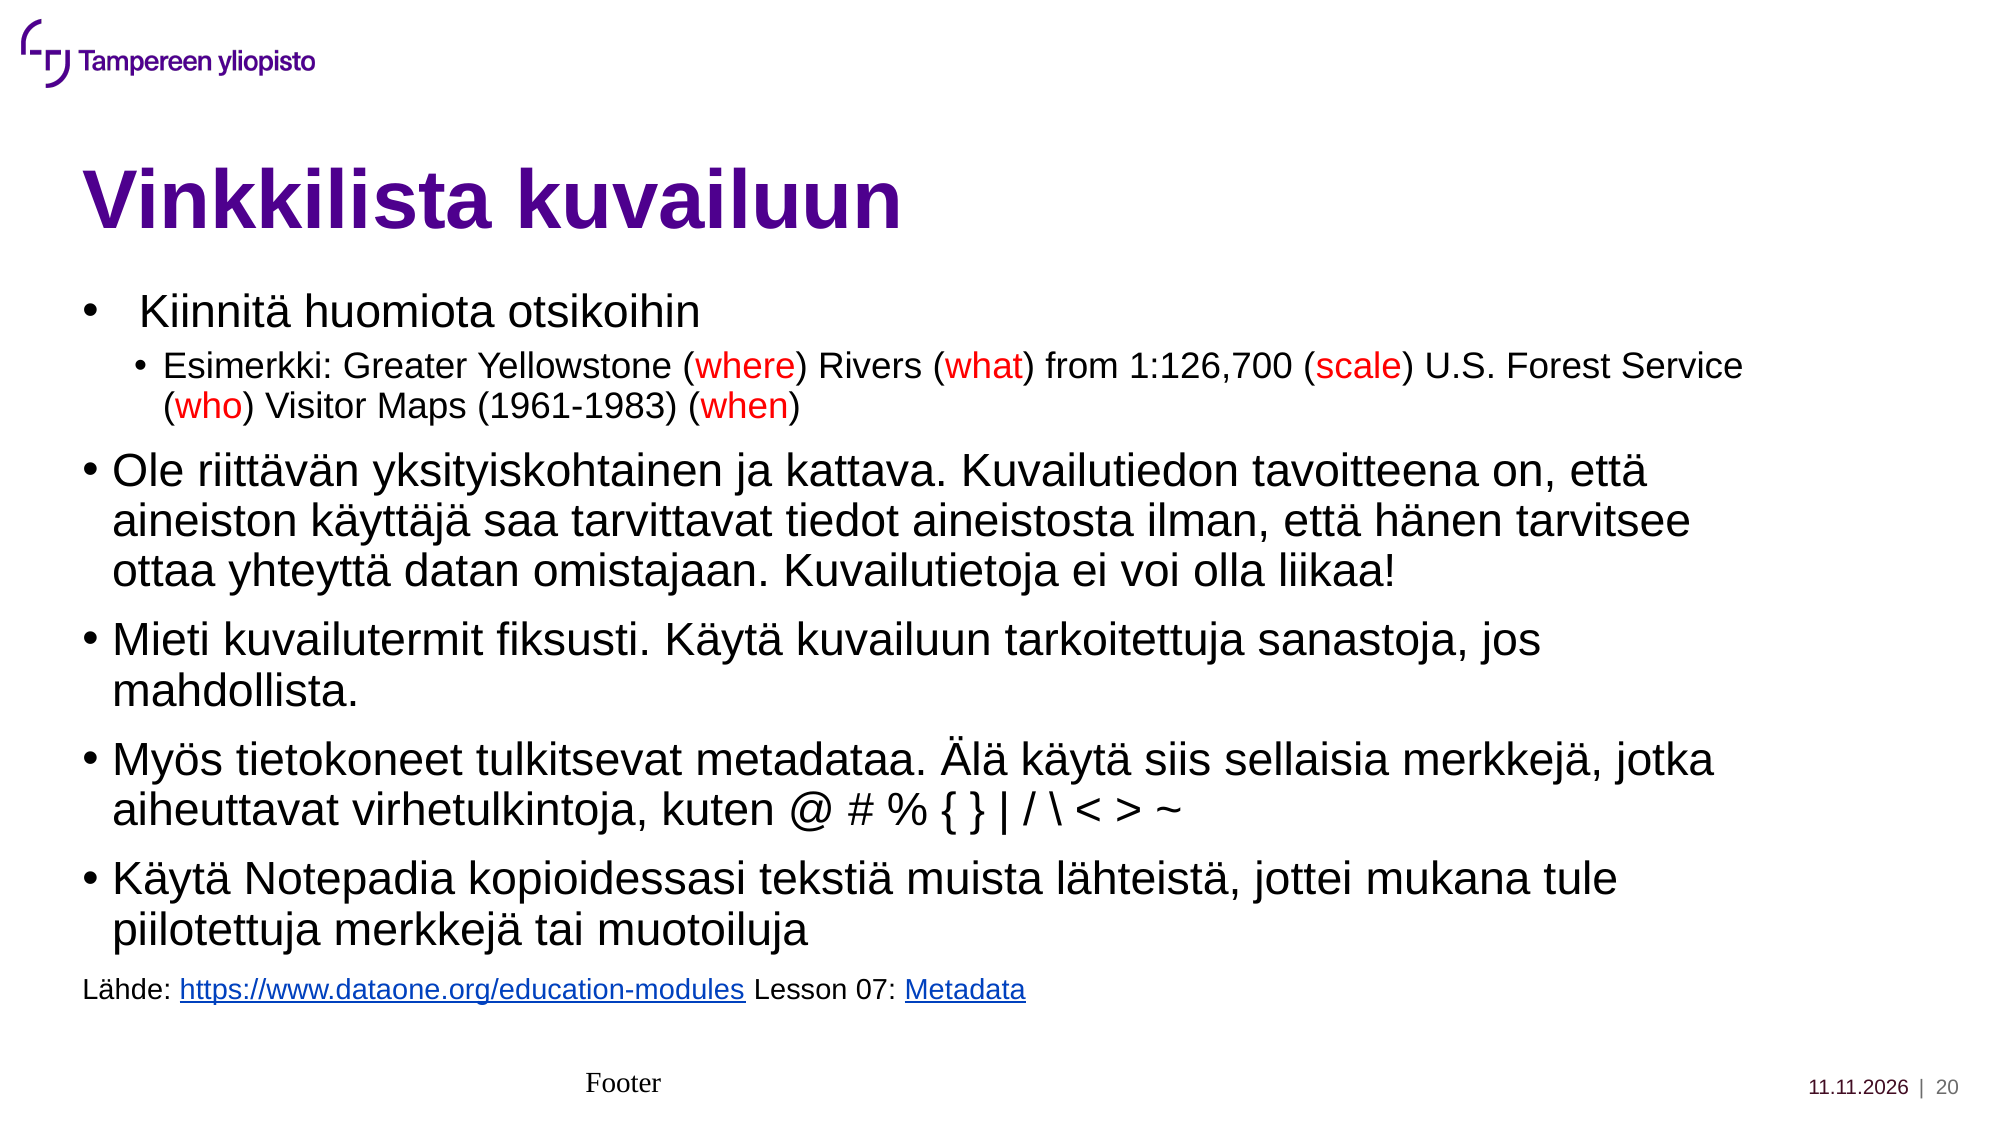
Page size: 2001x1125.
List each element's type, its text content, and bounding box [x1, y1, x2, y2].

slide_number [1782, 1064, 1909, 1107]
title Vinkkilista kuvailuun [67, 149, 1793, 256]
picture [20, 18, 315, 88]
slide_number | 20 [1918, 1064, 1981, 1107]
list Kiinnitä huomiota otsikoihin Esimerkki: Greater Yellowstone (where) Rivers (what) from 1:126,700 (scale) U.S. Forest Service (who) Visitor Maps (1961-1983) (when) Ole riittävän yksityiskohtainen ja kattava. Kuvailutiedon tavoitteena on, että aineiston käyttäjä saa tarvittavat tiedot aineistosta ilman, että hänen tarvitsee ottaa yhteyttä datan omistajaan. Kuvailutietoja ei voi olla liikaa! Mieti kuvailutermit fiksusti. Käytä kuvailuun tarkoitettuja sanastoja, jos mahdollista. Myös tietokoneet tulkitsevat metadataa. Älä käytä siis sellaisia merkkejä, jotka aiheuttavat virhetulkintoja, kuten @ # % { } | / \ < > ~ Käytä Notepadia kopioidessasi tekstiä muista lähteistä, jottei mukana tule piilotettuja merkkejä tai muotoiluja Lähde: https://www.dataone.org/education-modules Lesson 07: Metadata [67, 280, 1793, 1015]
footer Footer [67, 1064, 1180, 1107]
